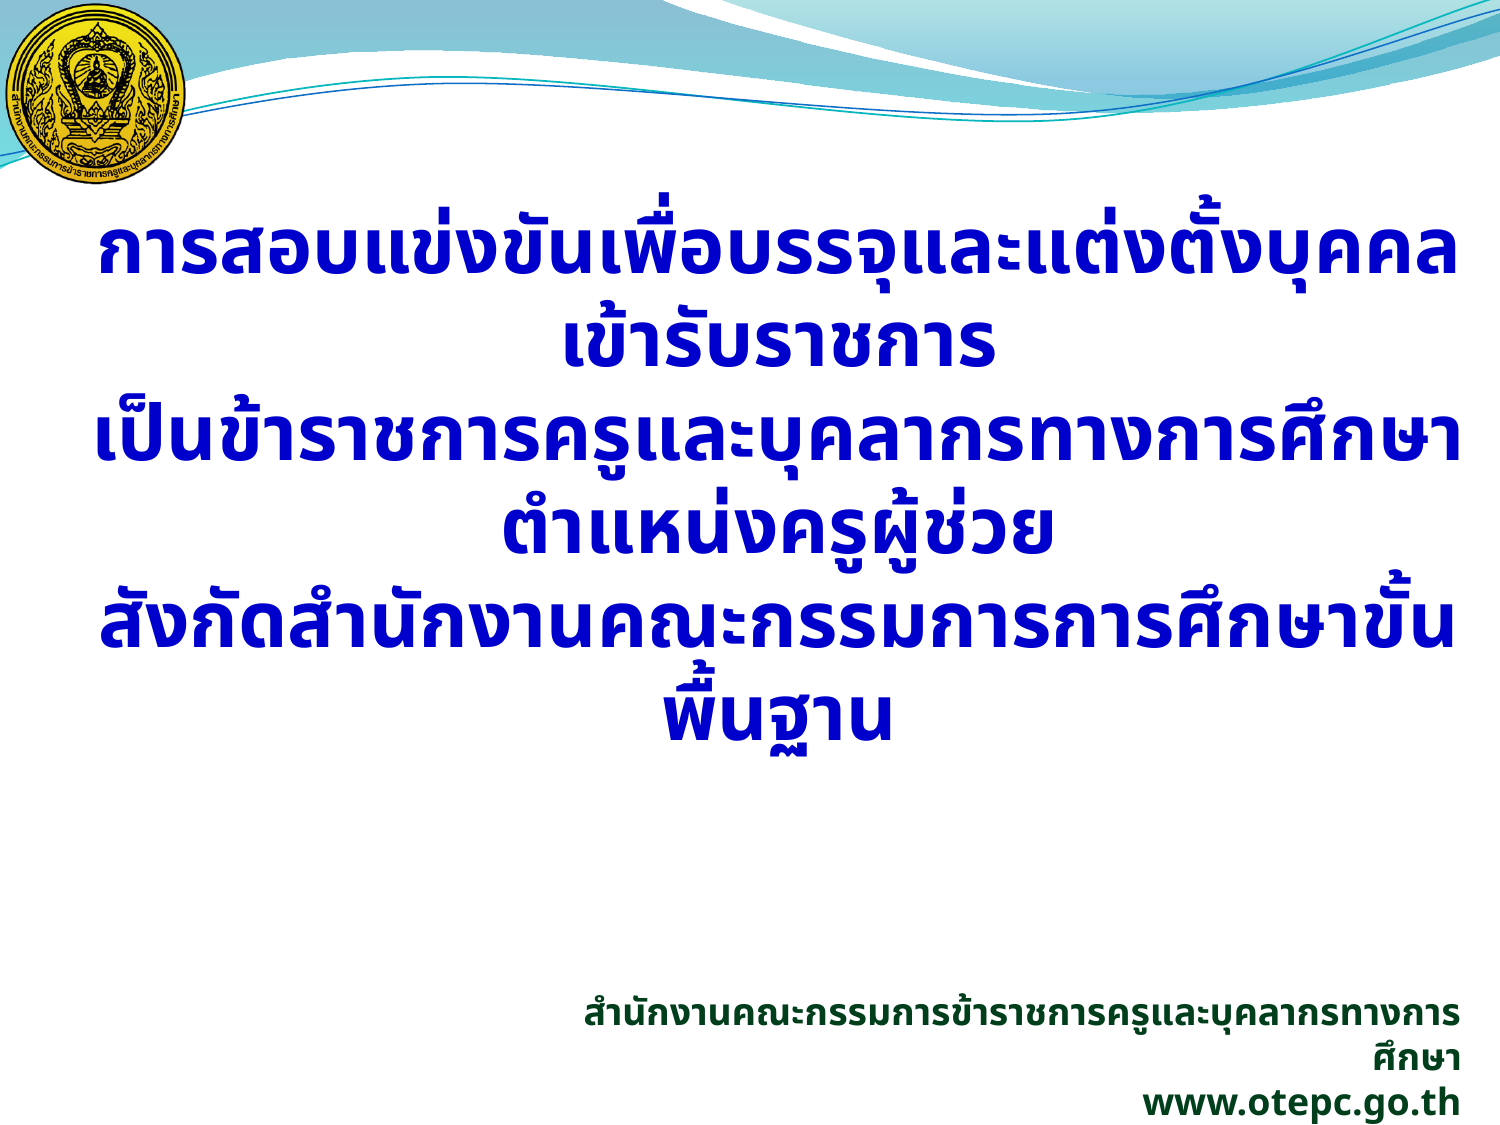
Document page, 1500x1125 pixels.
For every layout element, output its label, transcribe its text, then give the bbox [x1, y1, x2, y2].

picture [1, 0, 190, 228]
text_box สำนักงานคณะกรรมการข้าราชการครูและบุคลากรทางการศึกษา www.otepc.go.th [503, 980, 1477, 1125]
title การสอบแข่งขันเพื่อบรรจุและแต่งตั้งบุคคลเข้ารับราชการ เป็นข้าราชการครูและบุคลากรทางการศึกษา ตำแหน่งครูผู้ช่วย สังกัดสำนักงานคณะกรรมการการศึกษาขั้นพื้นฐาน [54, 187, 1500, 850]
